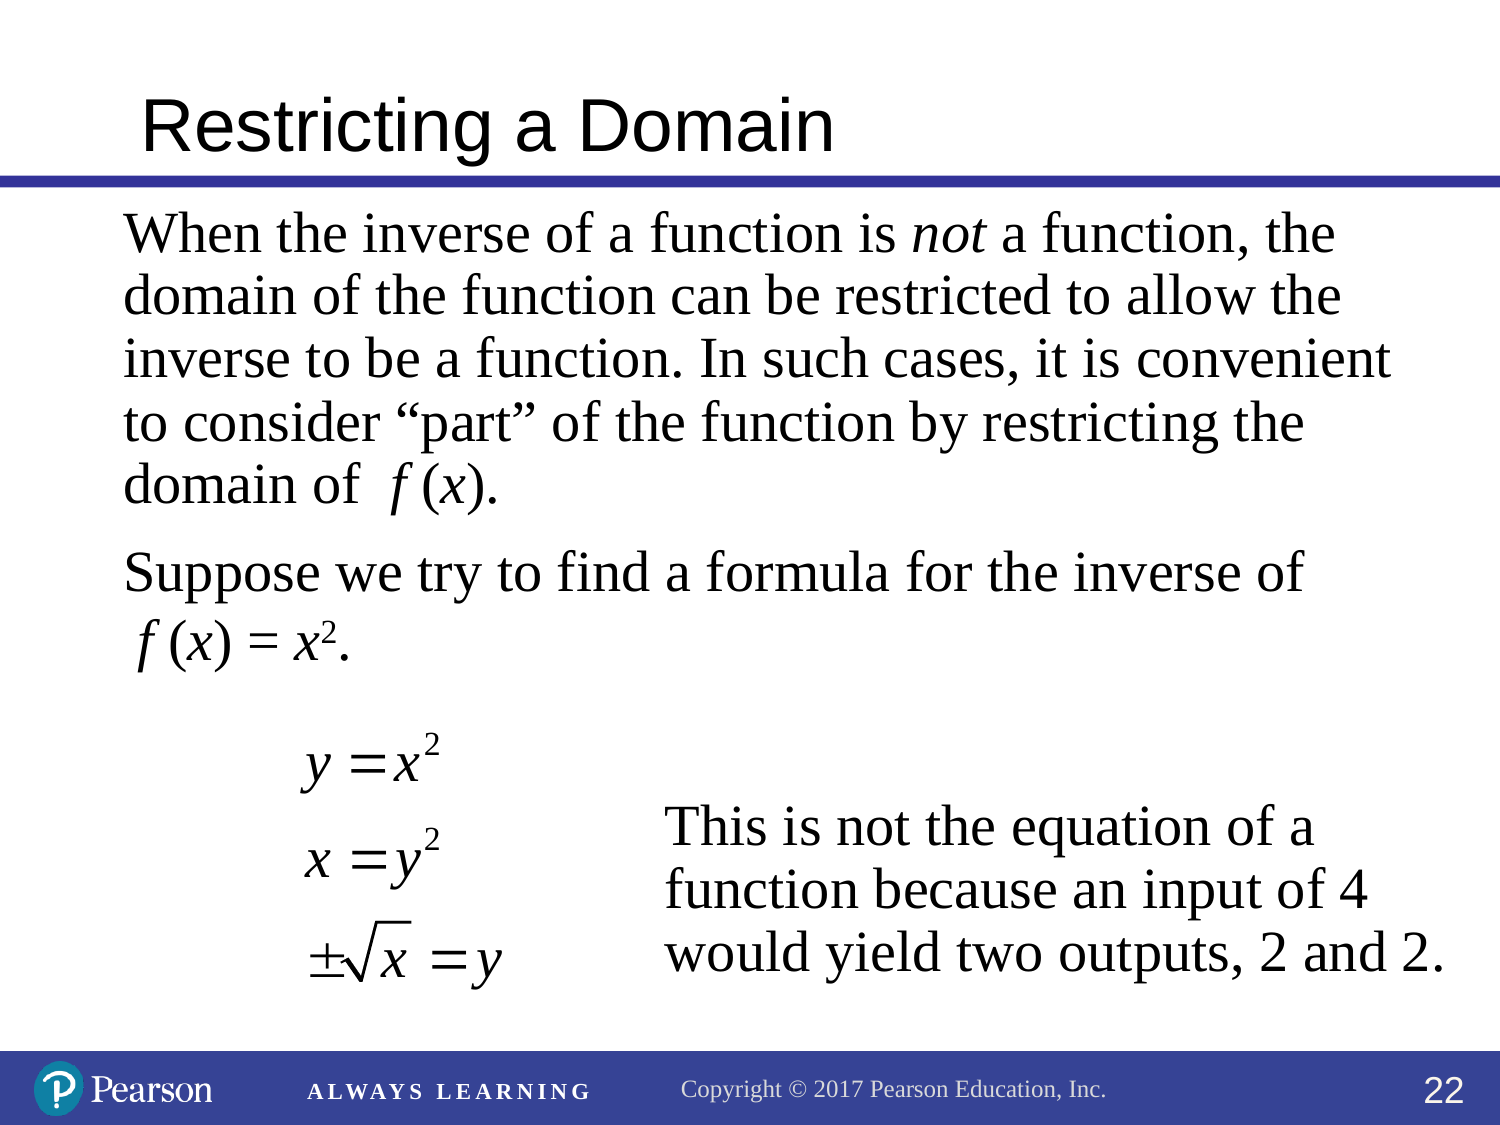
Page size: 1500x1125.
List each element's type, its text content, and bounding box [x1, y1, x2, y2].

picture [34, 1061, 212, 1116]
list When the inverse of a function is not a function, the domain of the function can be restricted to allow the inverse to be a function. In such cases, it is convenient to consider “part” of the function by restricting the domain of f (x). Suppose we try to find a formula for the inverse of f (x) = x2. [108, 194, 1434, 700]
text_box This is not the equation of a function because an input of 4 would yield two outputs, 2 and 2. [649, 787, 1475, 1025]
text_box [299, 724, 507, 994]
title Restricting a Domain [125, 61, 1434, 174]
